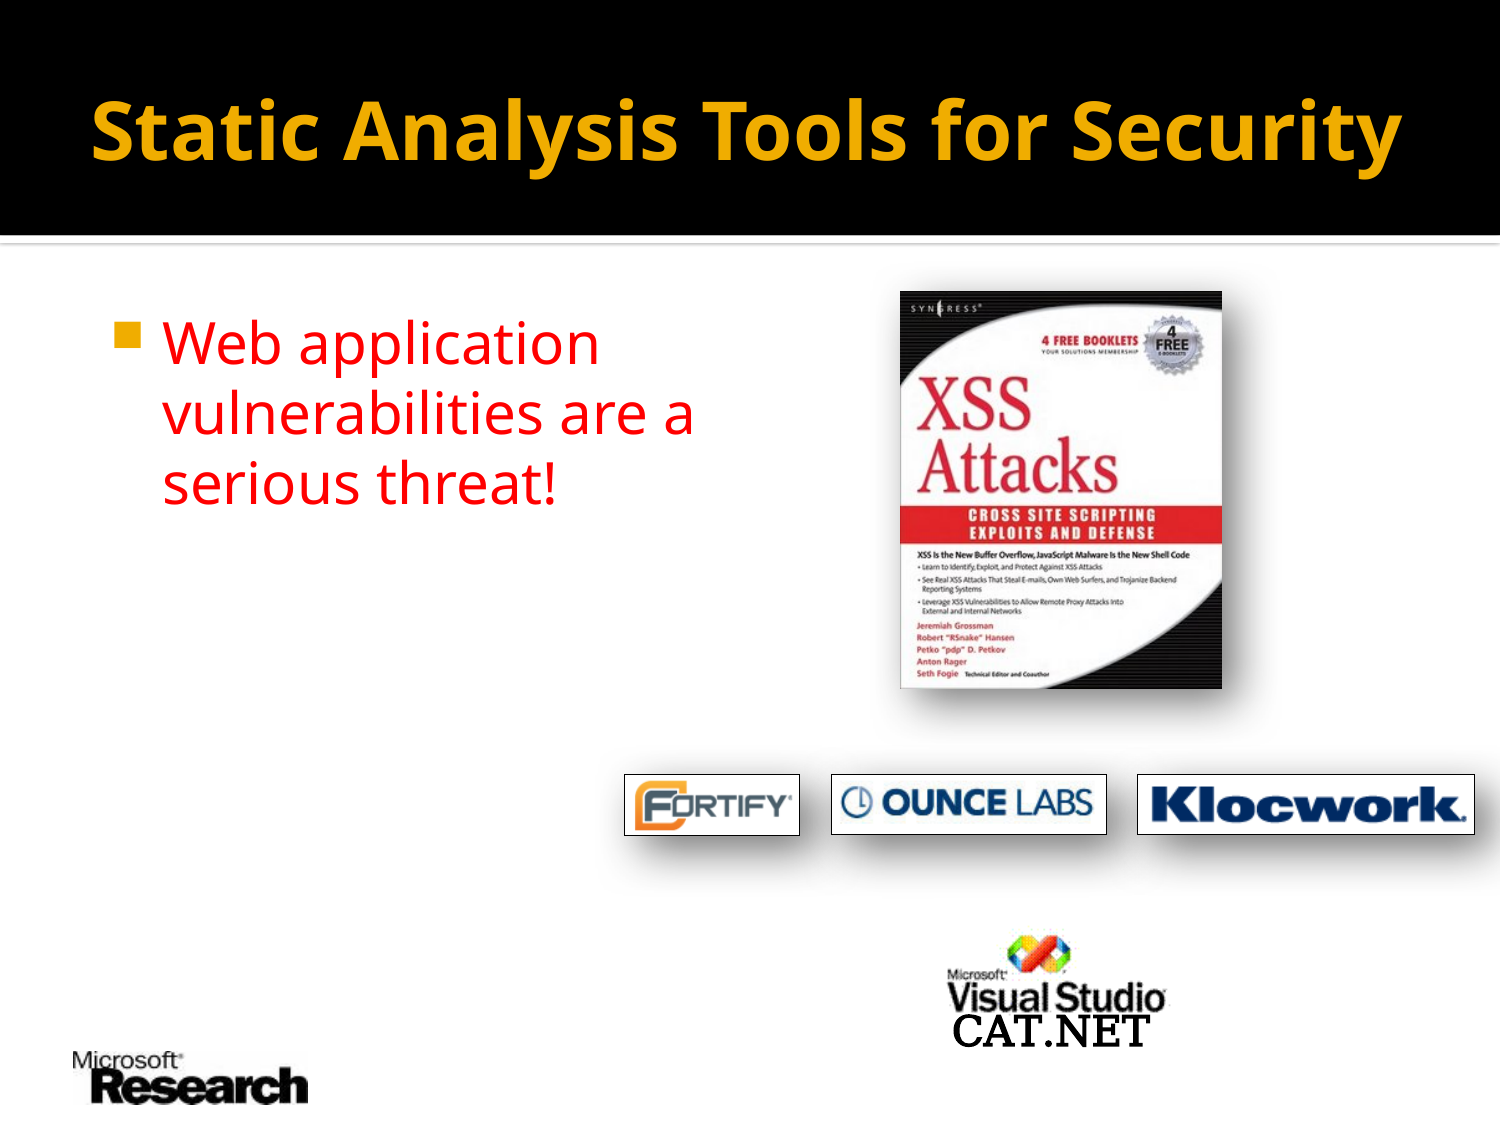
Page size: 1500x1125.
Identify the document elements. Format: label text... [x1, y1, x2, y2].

list Web application vulnerabilities are a serious threat! [75, 291, 738, 1050]
title Static Analysis Tools for Security [75, 24, 1425, 231]
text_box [915, 896, 1191, 1063]
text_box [624, 774, 1475, 836]
picture [73, 1051, 308, 1105]
picture [899, 291, 1222, 689]
